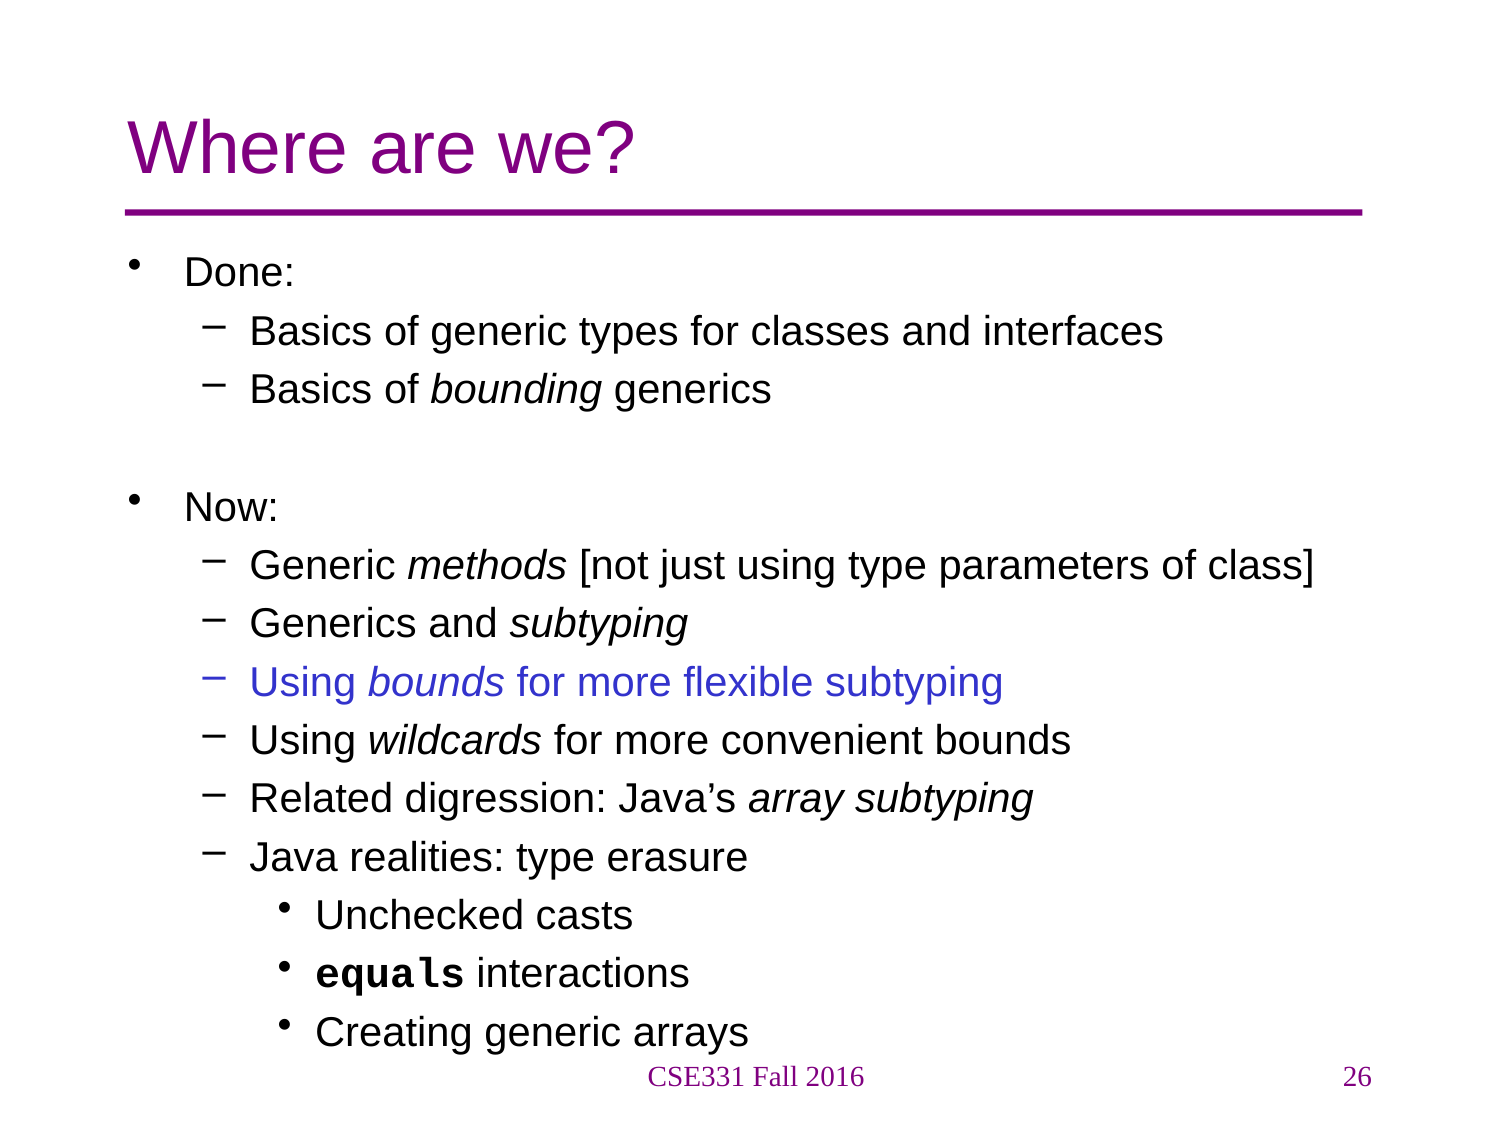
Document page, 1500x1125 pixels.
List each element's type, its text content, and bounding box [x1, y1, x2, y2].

footer CSE331 Fall 2016 [474, 1049, 1038, 1125]
slide_number 26 [1074, 1049, 1388, 1125]
title Where are we? [112, 50, 1388, 237]
list Done: Basics of generic types for classes and interfaces Basics of bounding generics Now: Generic methods [not just using type parameters of class] Generics and subtyping Using bounds for more flexible subtyping Using wildcards for more convenient bounds Related digression: Java’s array subtyping Java realities: type erasure Unchecked casts equals interactions Creating generic arrays [112, 237, 1388, 975]
